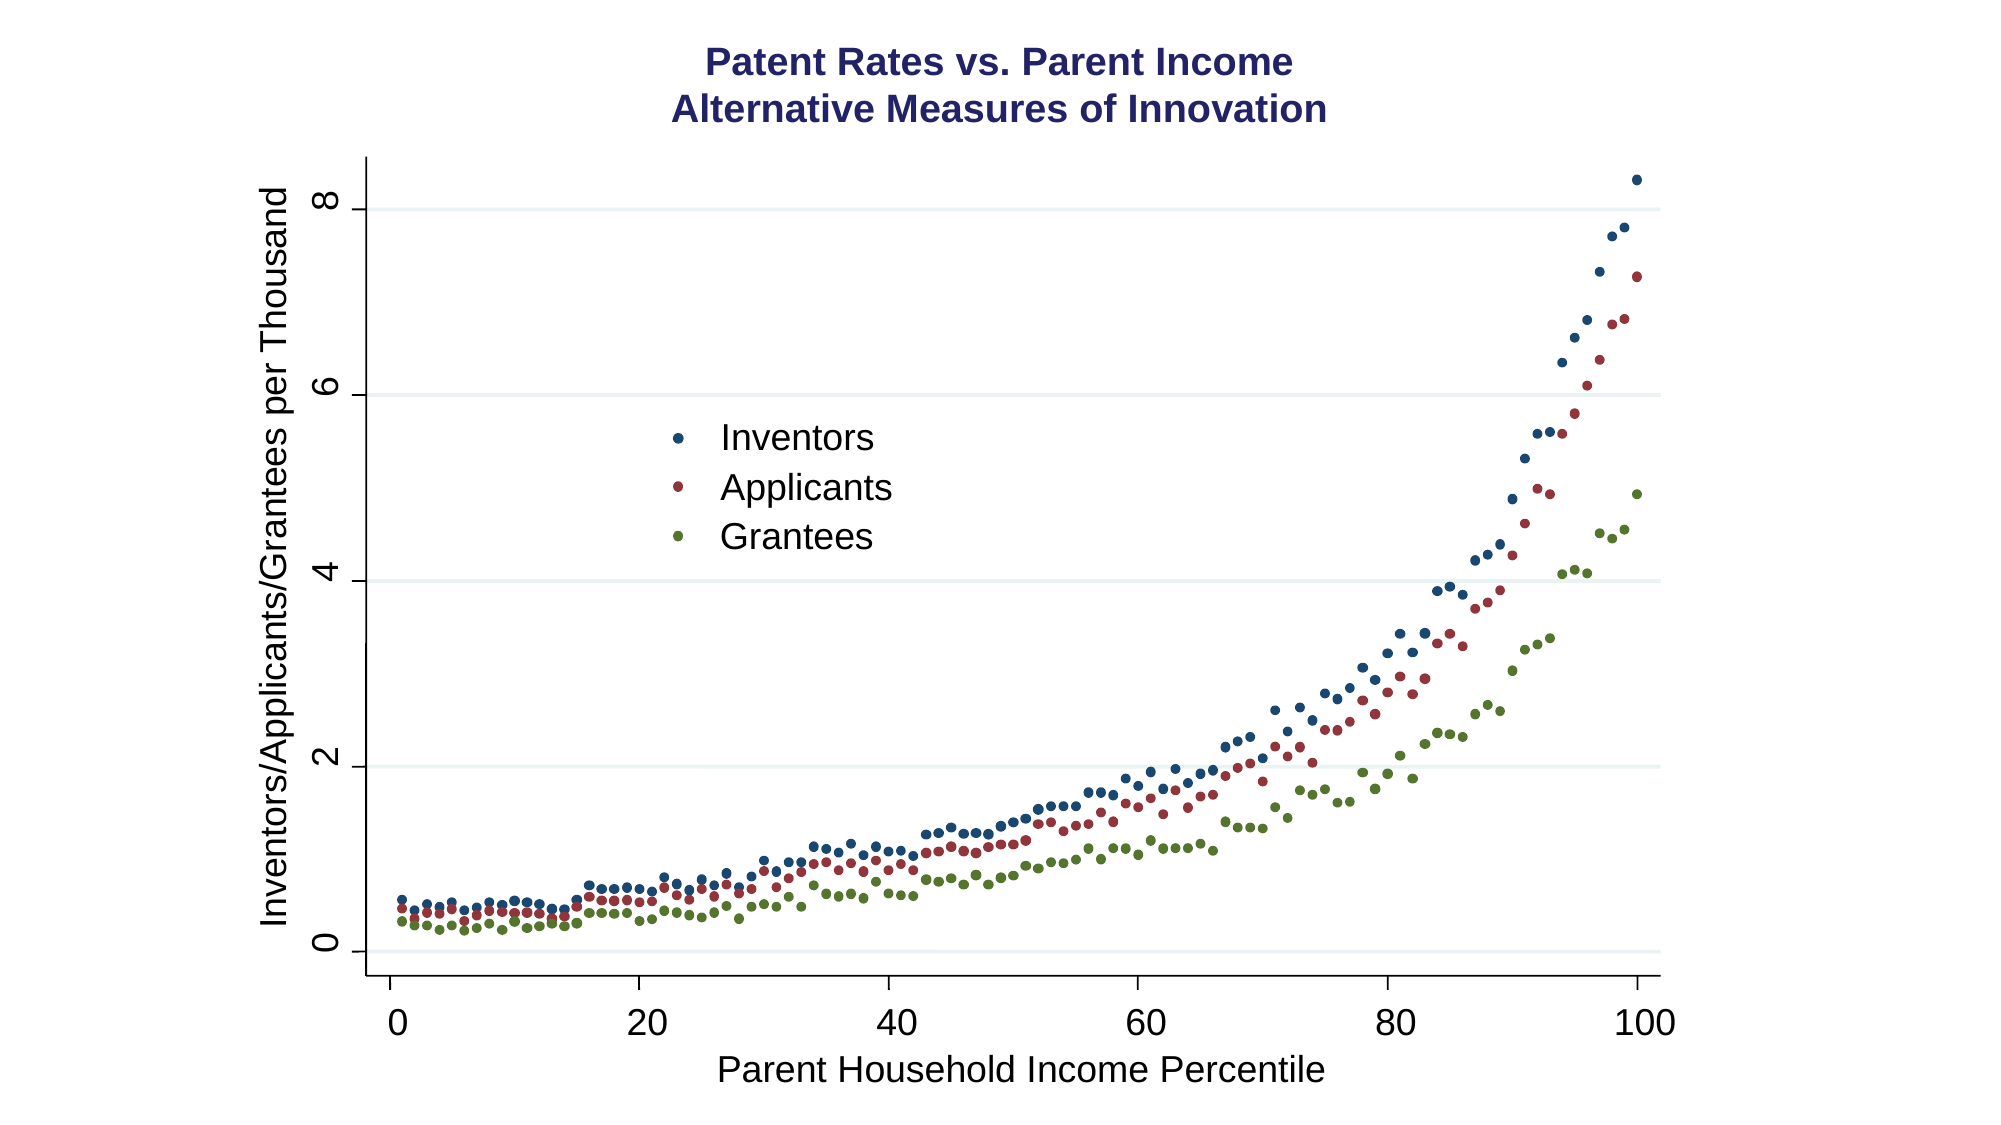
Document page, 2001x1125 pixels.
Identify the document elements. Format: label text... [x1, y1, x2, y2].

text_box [248, 90, 1685, 1095]
text_box Patent Rates vs. Parent Income Alternative Measures of Innovation [249, 35, 1750, 131]
